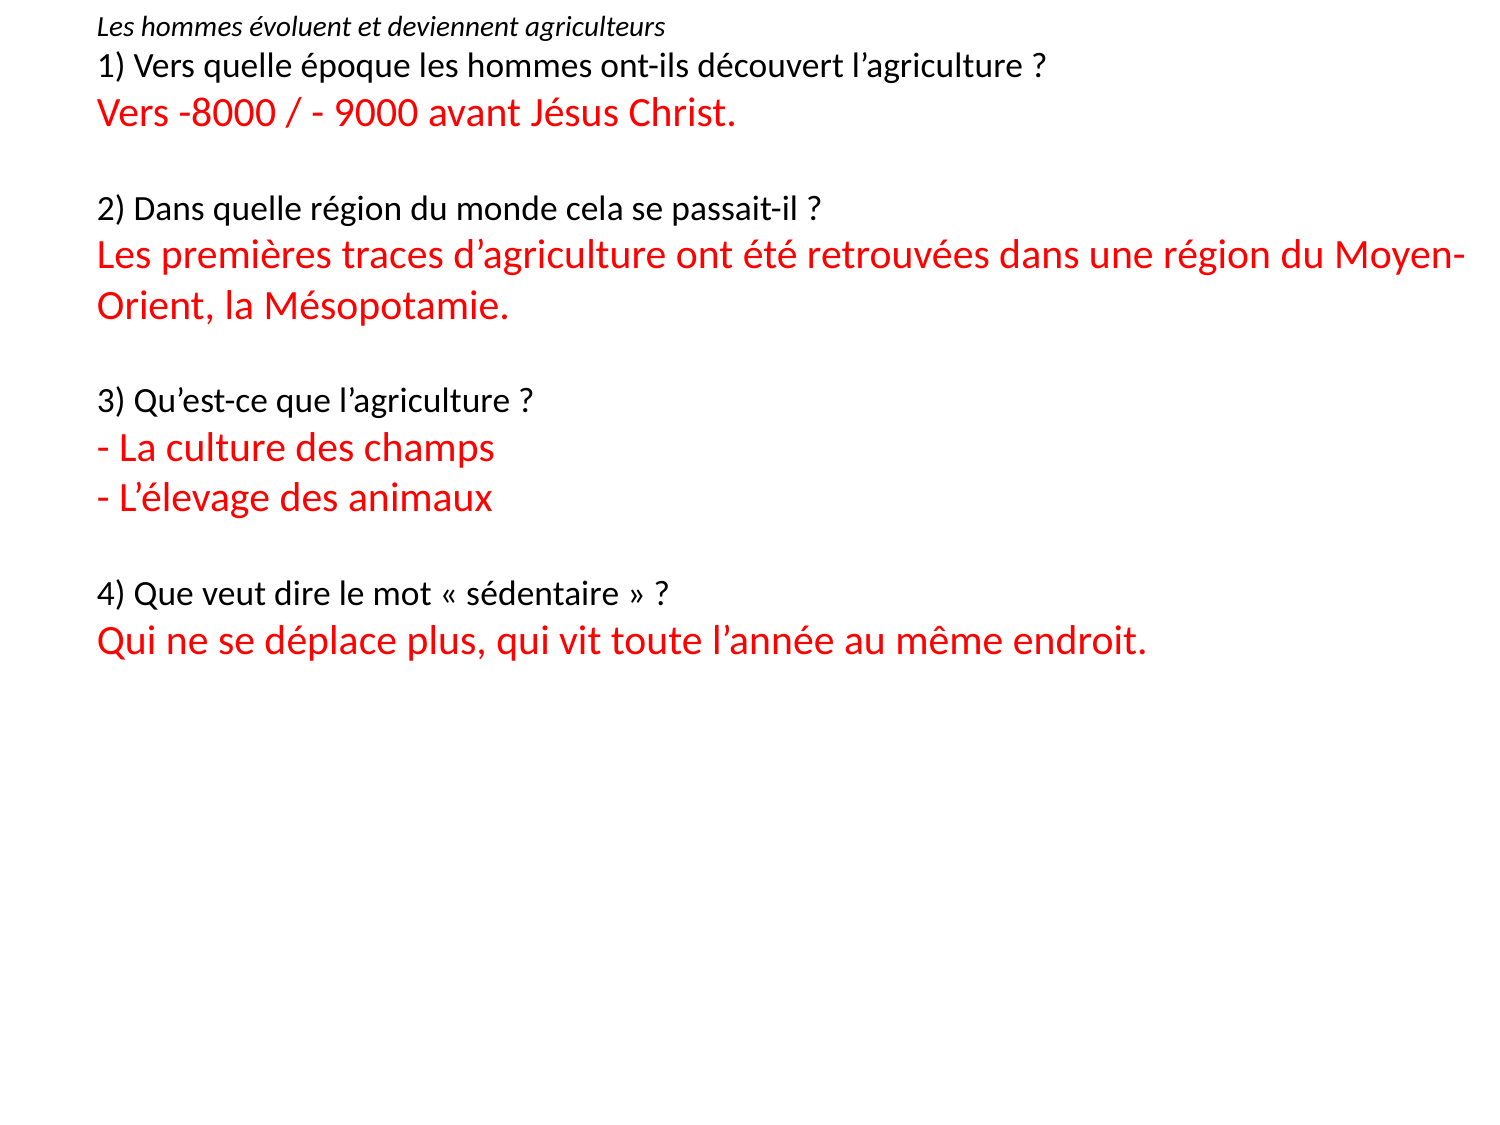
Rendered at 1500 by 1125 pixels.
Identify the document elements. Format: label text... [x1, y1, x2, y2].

text_box Les hommes évoluent et deviennent agriculteurs 1) Vers quelle époque les hommes ont-ils découvert l’agriculture ? Vers -8000 / - 9000 avant Jésus Christ. 2) Dans quelle région du monde cela se passait-il ? Les premières traces d’agriculture ont été retrouvées dans une région du Moyen-Orient, la Mésopotamie. 3) Qu’est-ce que l’agriculture ? - La culture des champs - L’élevage des animaux 4) Que veut dire le mot « sédentaire » ? Qui ne se déplace plus, qui vit toute l’année au même endroit. [82, 0, 1500, 720]
